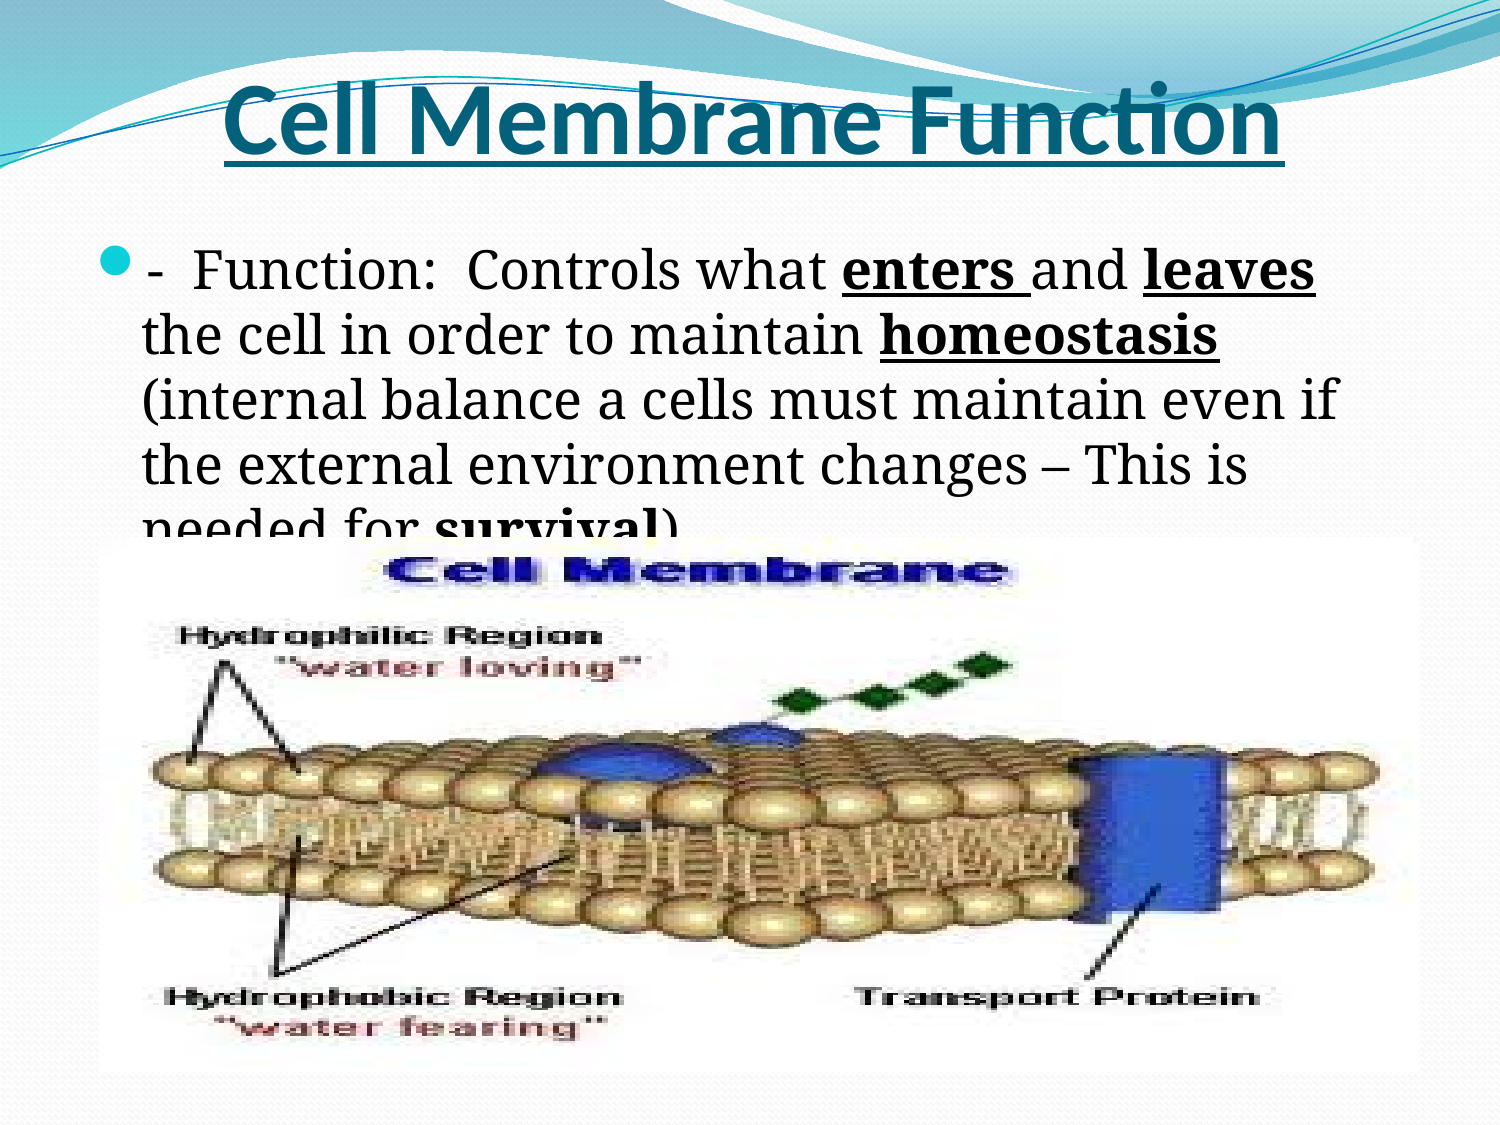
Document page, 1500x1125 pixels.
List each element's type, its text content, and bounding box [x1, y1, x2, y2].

list - Function: Controls what enters and leaves the cell in order to maintain homeostasis (internal balance a cells must maintain even if the external environment changes – This is needed for survival) [81, 227, 1419, 916]
picture [99, 537, 1419, 1072]
title Cell Membrane Function [212, 0, 1288, 175]
